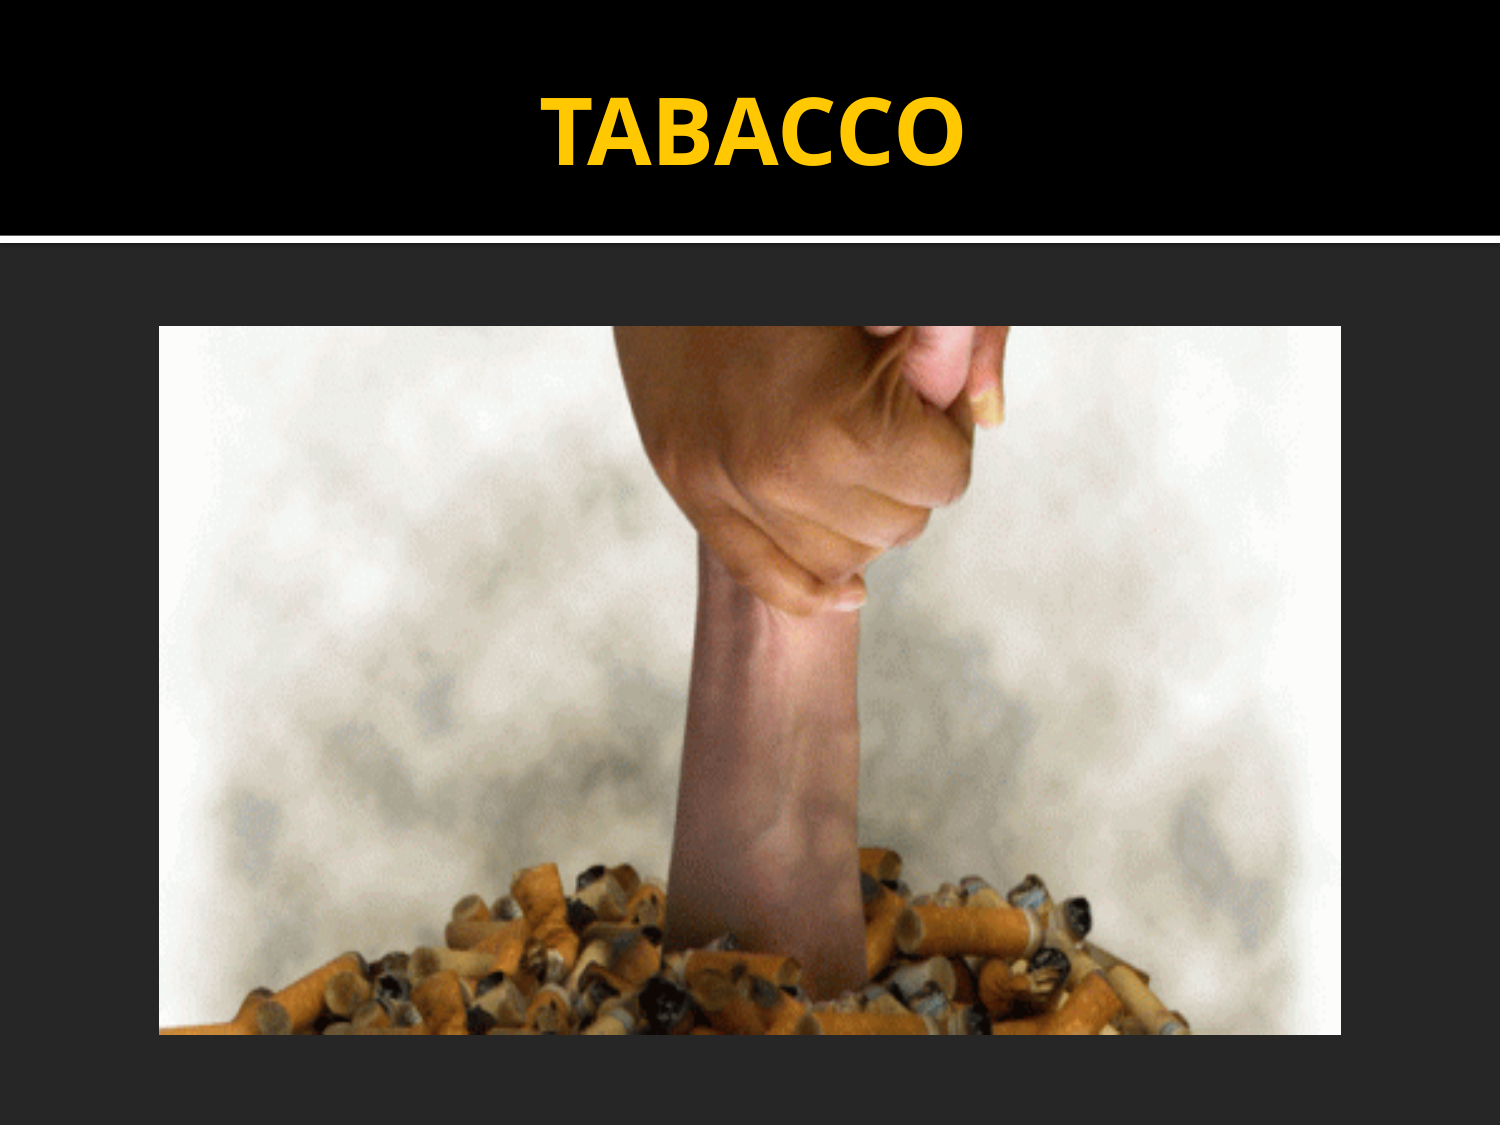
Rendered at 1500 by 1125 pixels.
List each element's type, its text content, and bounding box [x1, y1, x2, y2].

title TABACCO [75, 25, 1425, 231]
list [159, 326, 1341, 1036]
